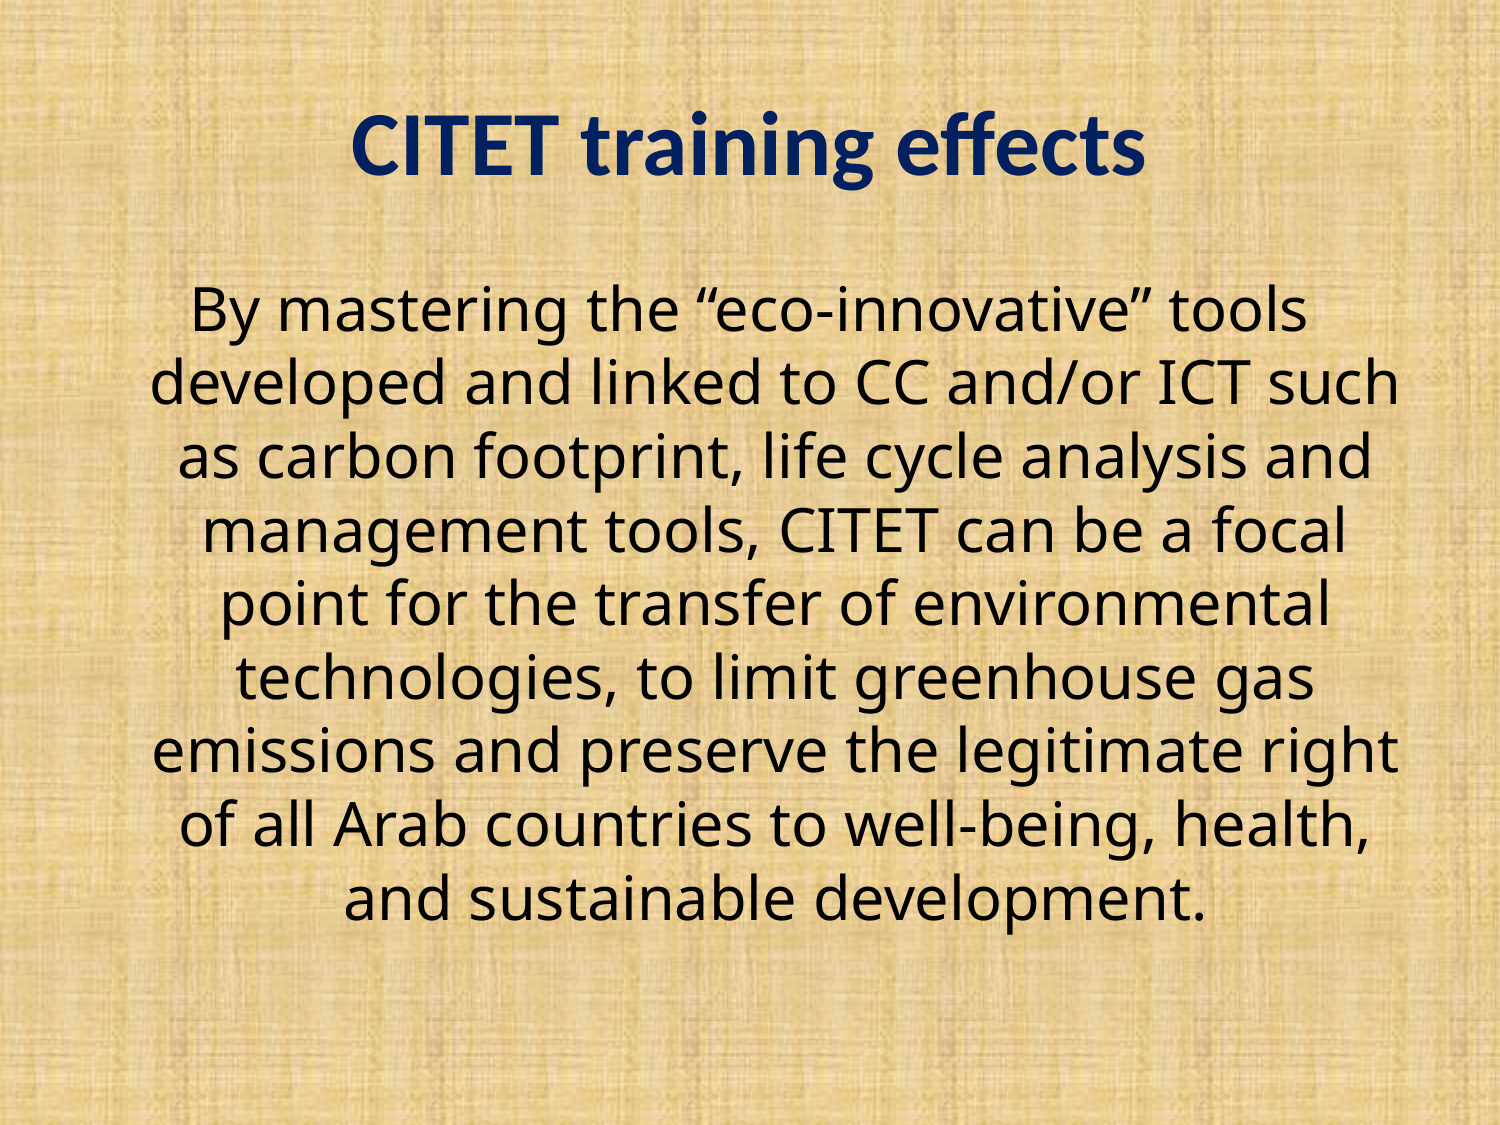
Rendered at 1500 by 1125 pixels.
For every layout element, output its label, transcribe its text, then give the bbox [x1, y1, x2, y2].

picture [0, 0, 1500, 1125]
list By mastering the “eco-innovative” tools developed and linked to CC and/or ICT such as carbon footprint, life cycle analysis and management tools, CITET can be a focal point for the transfer of environmental technologies, to limit greenhouse gas emissions and preserve the legitimate right of all Arab countries to well-being, health, and sustainable development. [75, 262, 1425, 1005]
title CITET training effects [75, 45, 1425, 233]
